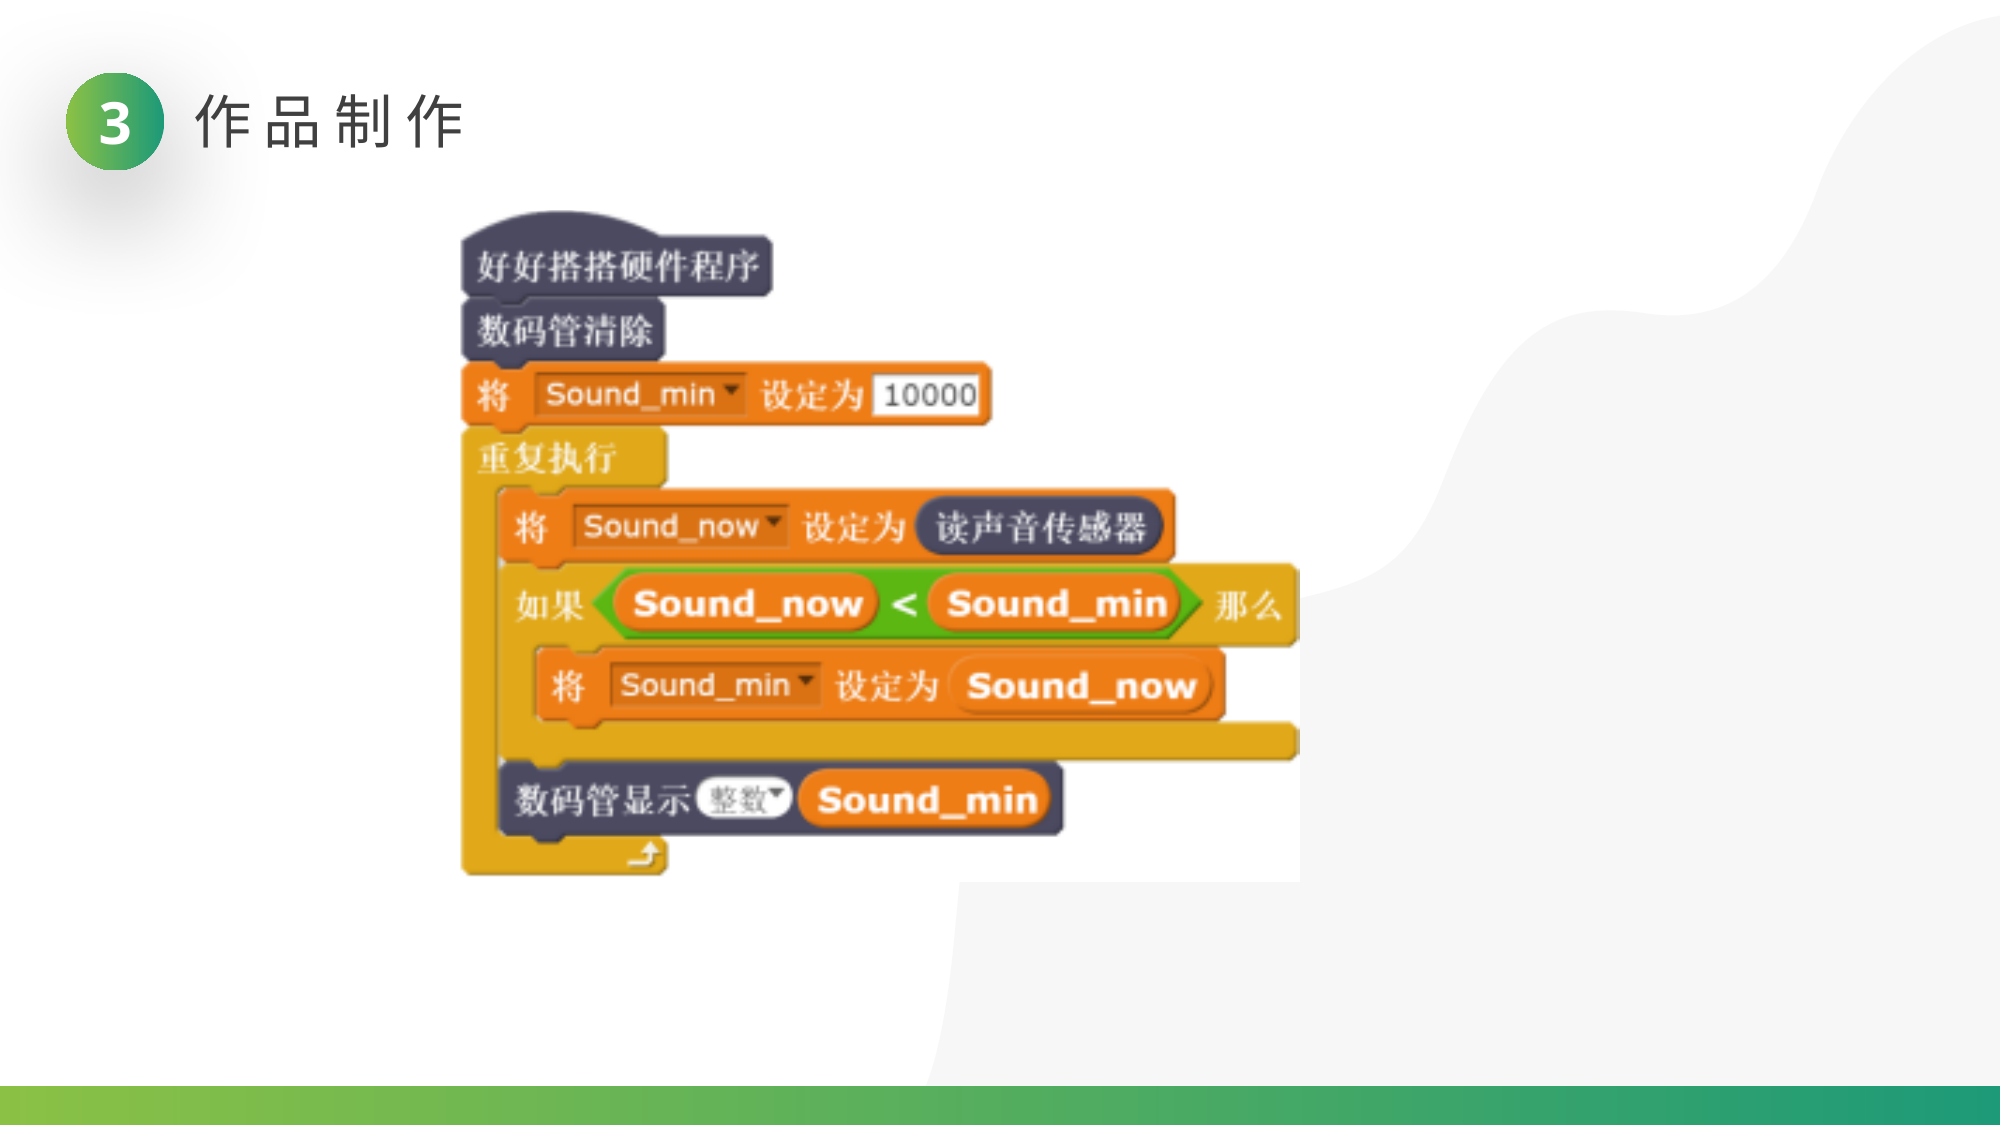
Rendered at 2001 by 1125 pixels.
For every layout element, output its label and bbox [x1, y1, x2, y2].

text_box [0, 15, 2000, 1125]
picture [459, 210, 1300, 882]
